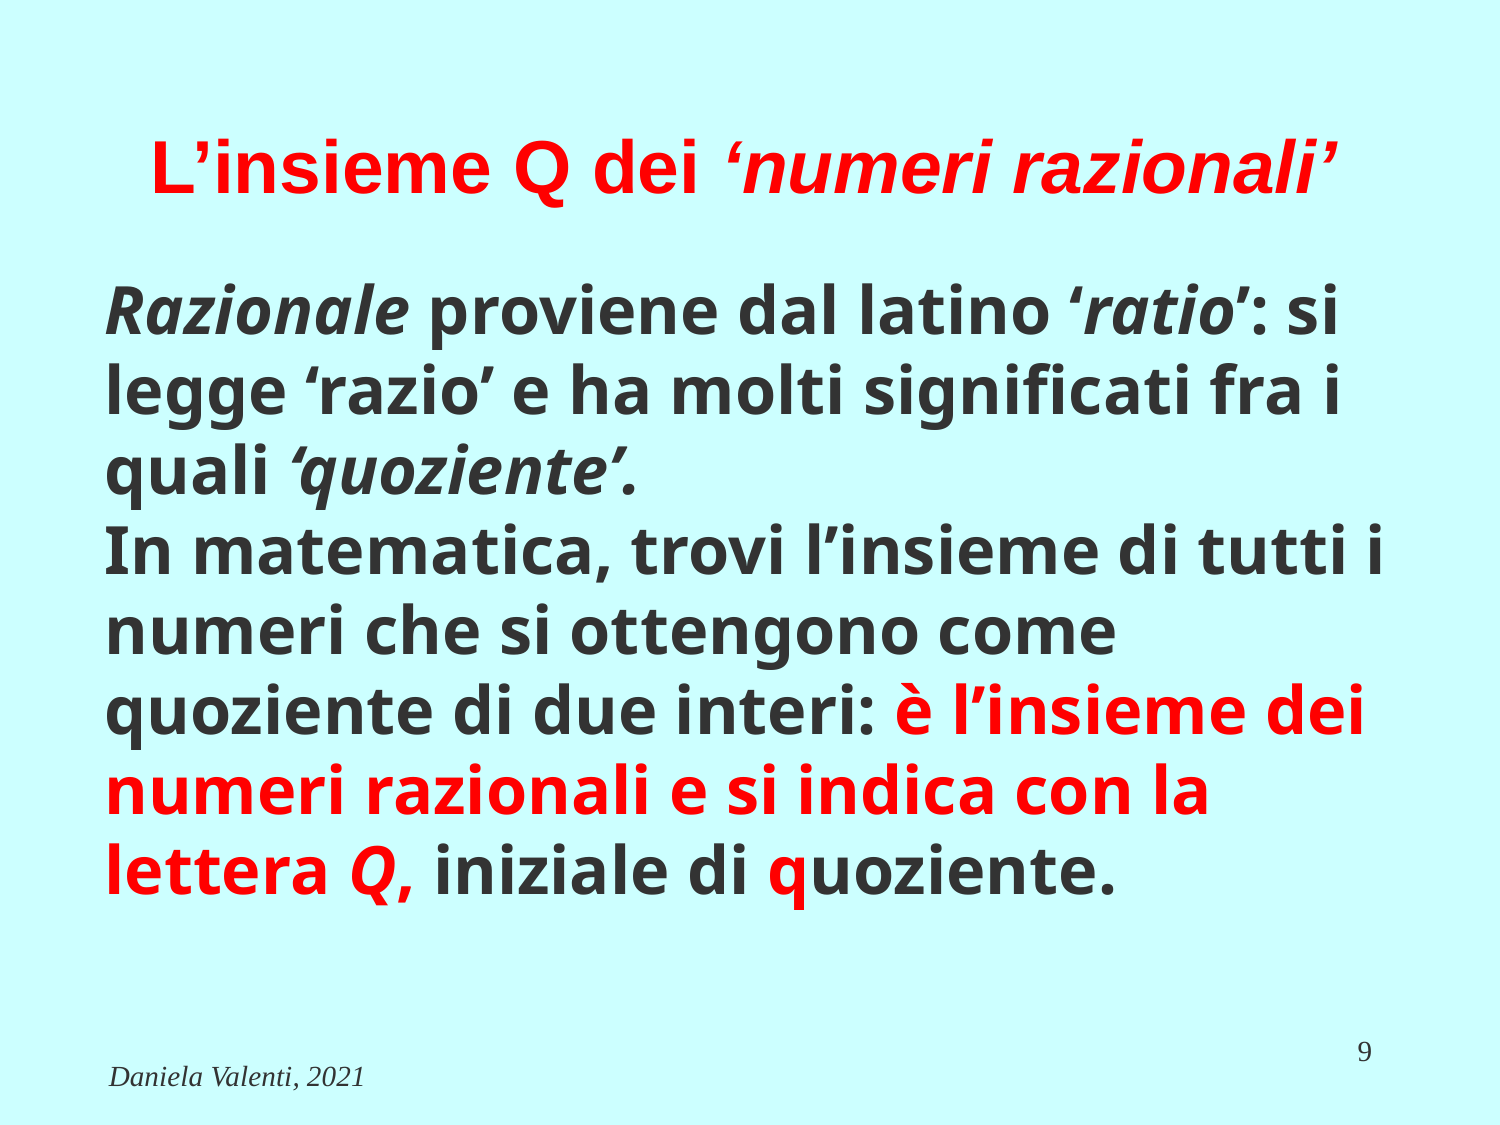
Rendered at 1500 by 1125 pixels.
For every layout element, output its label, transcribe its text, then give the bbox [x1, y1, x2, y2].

text_box Razionale proviene dal latino ‘ratio’: si legge ‘razio’ e ha molti significati fra i quali ‘quoziente’. In matematica, trovi l’insieme di tutti i numeri che si ottengono come quoziente di due interi: è l’insieme dei numeri razionali e si indica con la lettera Q, iniziale di quoziente. [89, 260, 1430, 915]
title L’insieme Q dei ‘numeri razionali’ [33, 104, 1456, 223]
footer Daniela Valenti, 2021 [0, 1049, 476, 1125]
slide_number 9 [1074, 1024, 1388, 1101]
